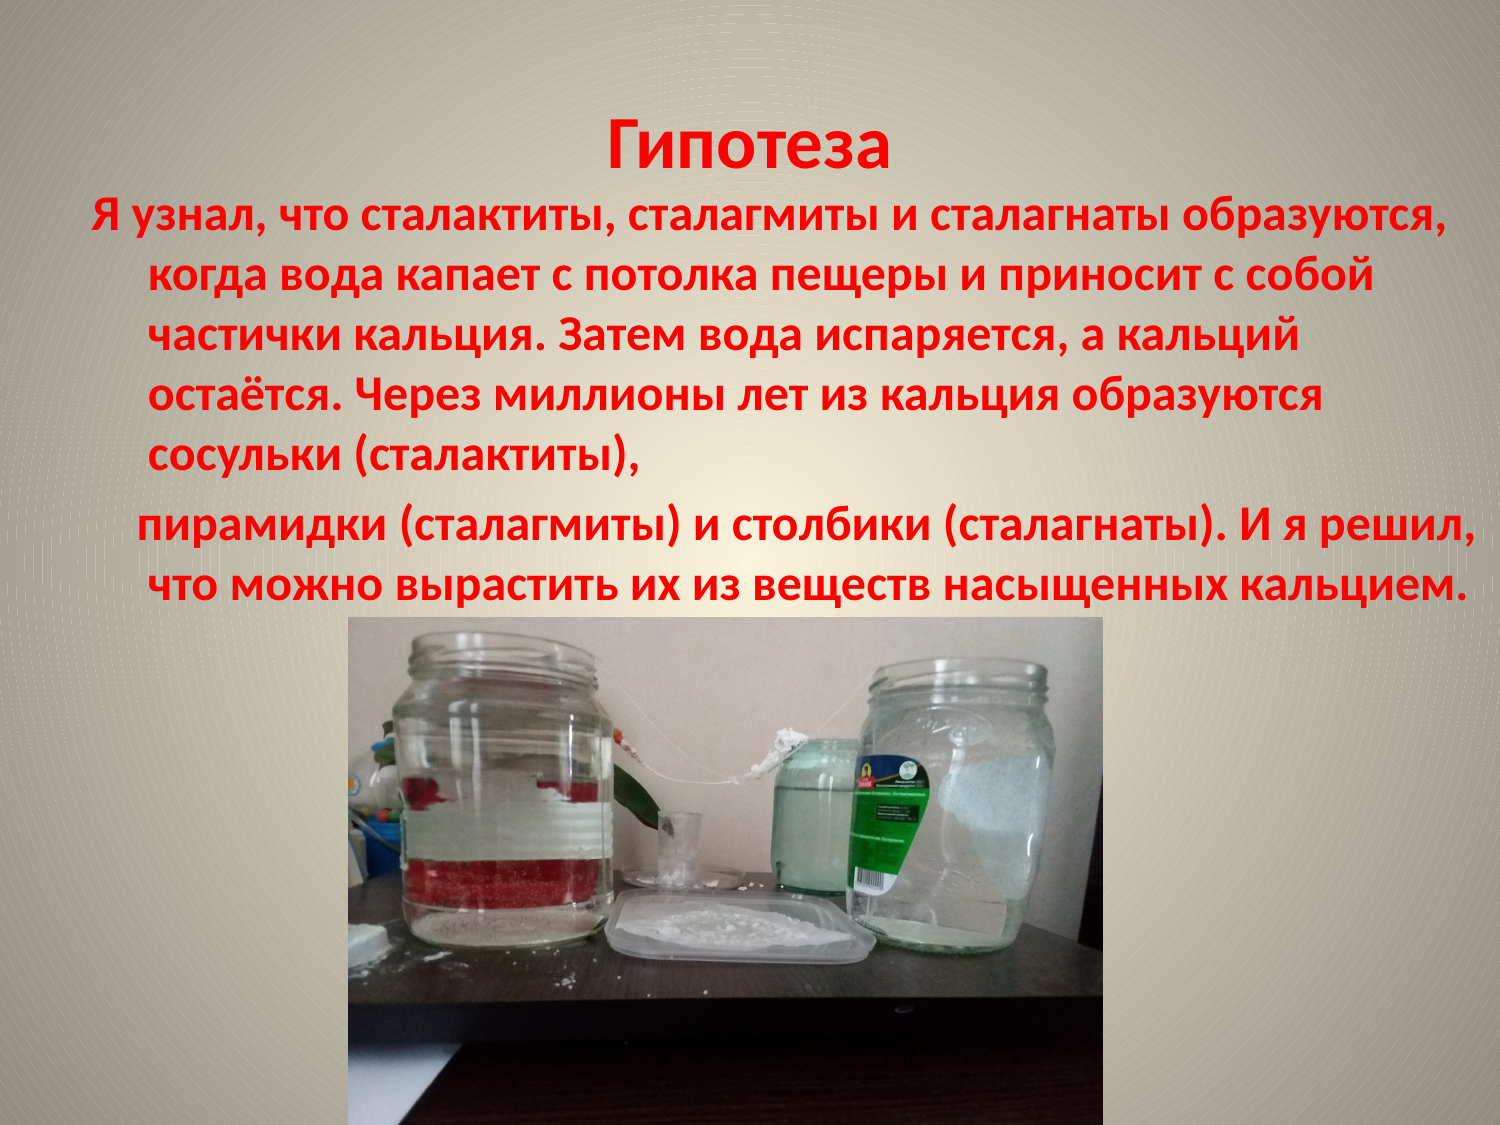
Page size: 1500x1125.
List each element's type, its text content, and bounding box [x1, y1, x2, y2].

picture [348, 616, 1103, 1125]
list Я узнал, что сталактиты, сталагмиты и сталагнаты образуются, когда вода капает с потолка пещеры и приносит с собой частички кальция. Затем вода испаряется, а кальций остаётся. Через миллионы лет из кальция образуются сосульки (сталактиты), пирамидки (сталагмиты) и столбики (сталагнаты). И я решил, что можно вырастить их из веществ насыщенных кальцием. [76, 172, 1500, 433]
title Гипотеза [75, 45, 1425, 233]
